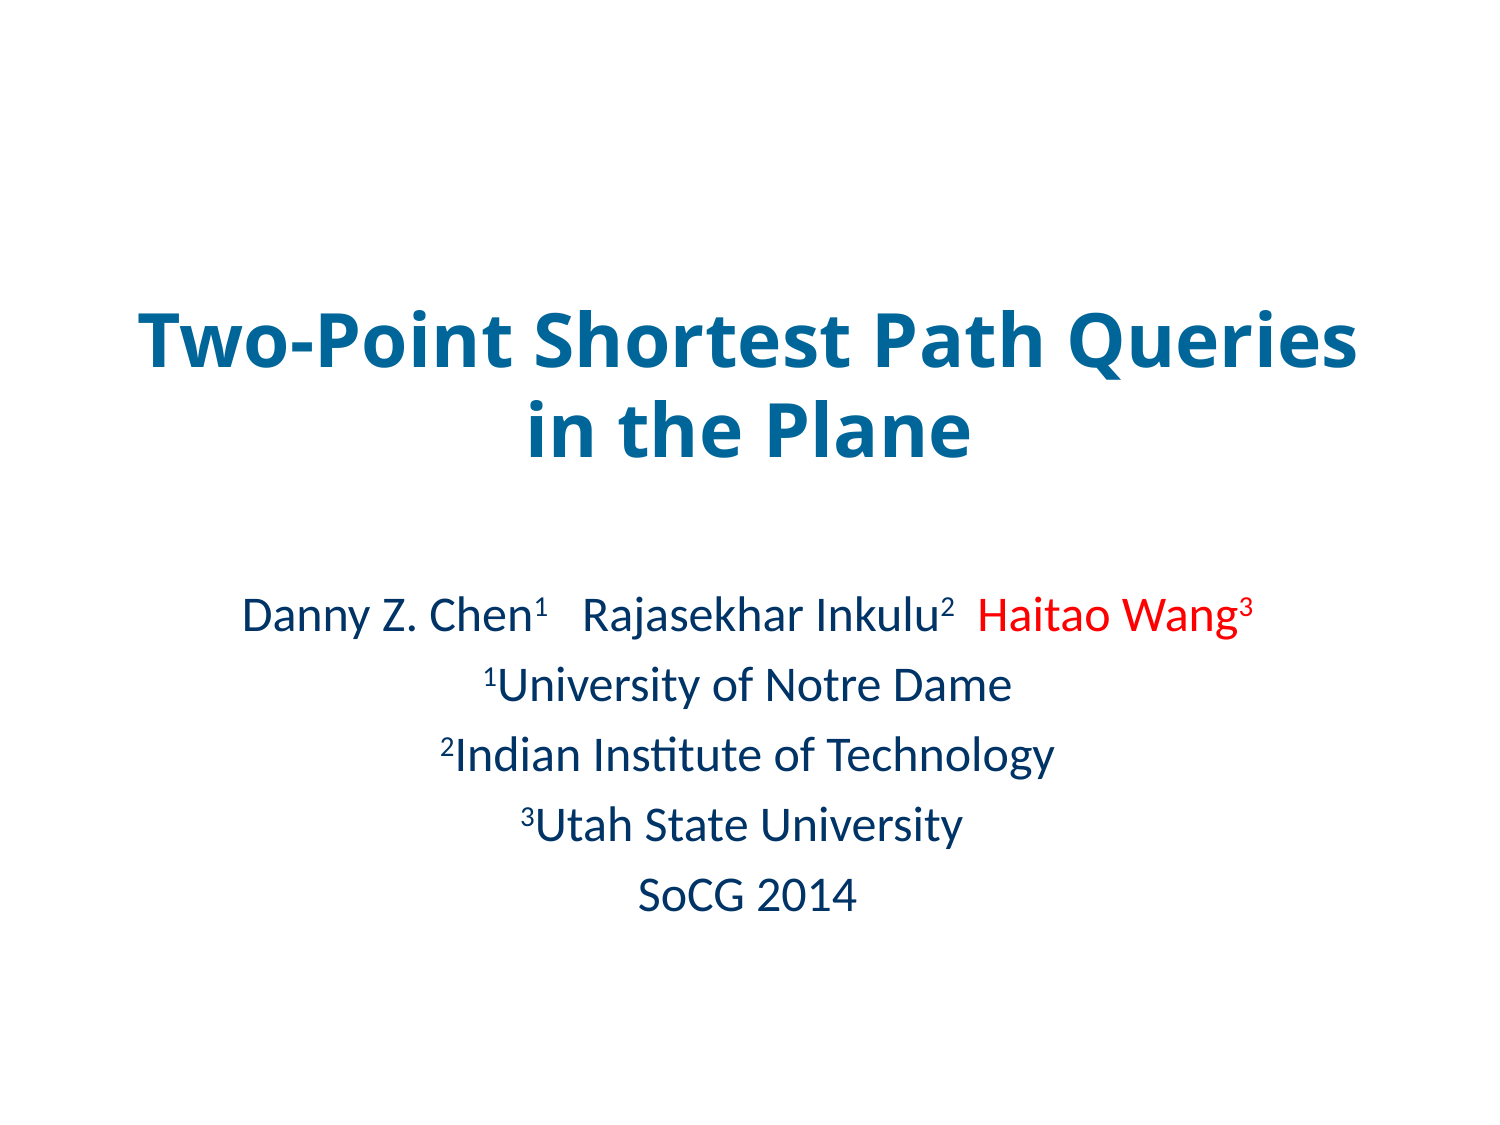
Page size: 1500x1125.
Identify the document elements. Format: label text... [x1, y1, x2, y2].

subtitle Danny Z. Chen1 Rajasekhar Inkulu2 Haitao Wang3 1University of Notre Dame 2Indian Institute of Technology 3Utah State University SoCG 2014 [222, 574, 1273, 948]
